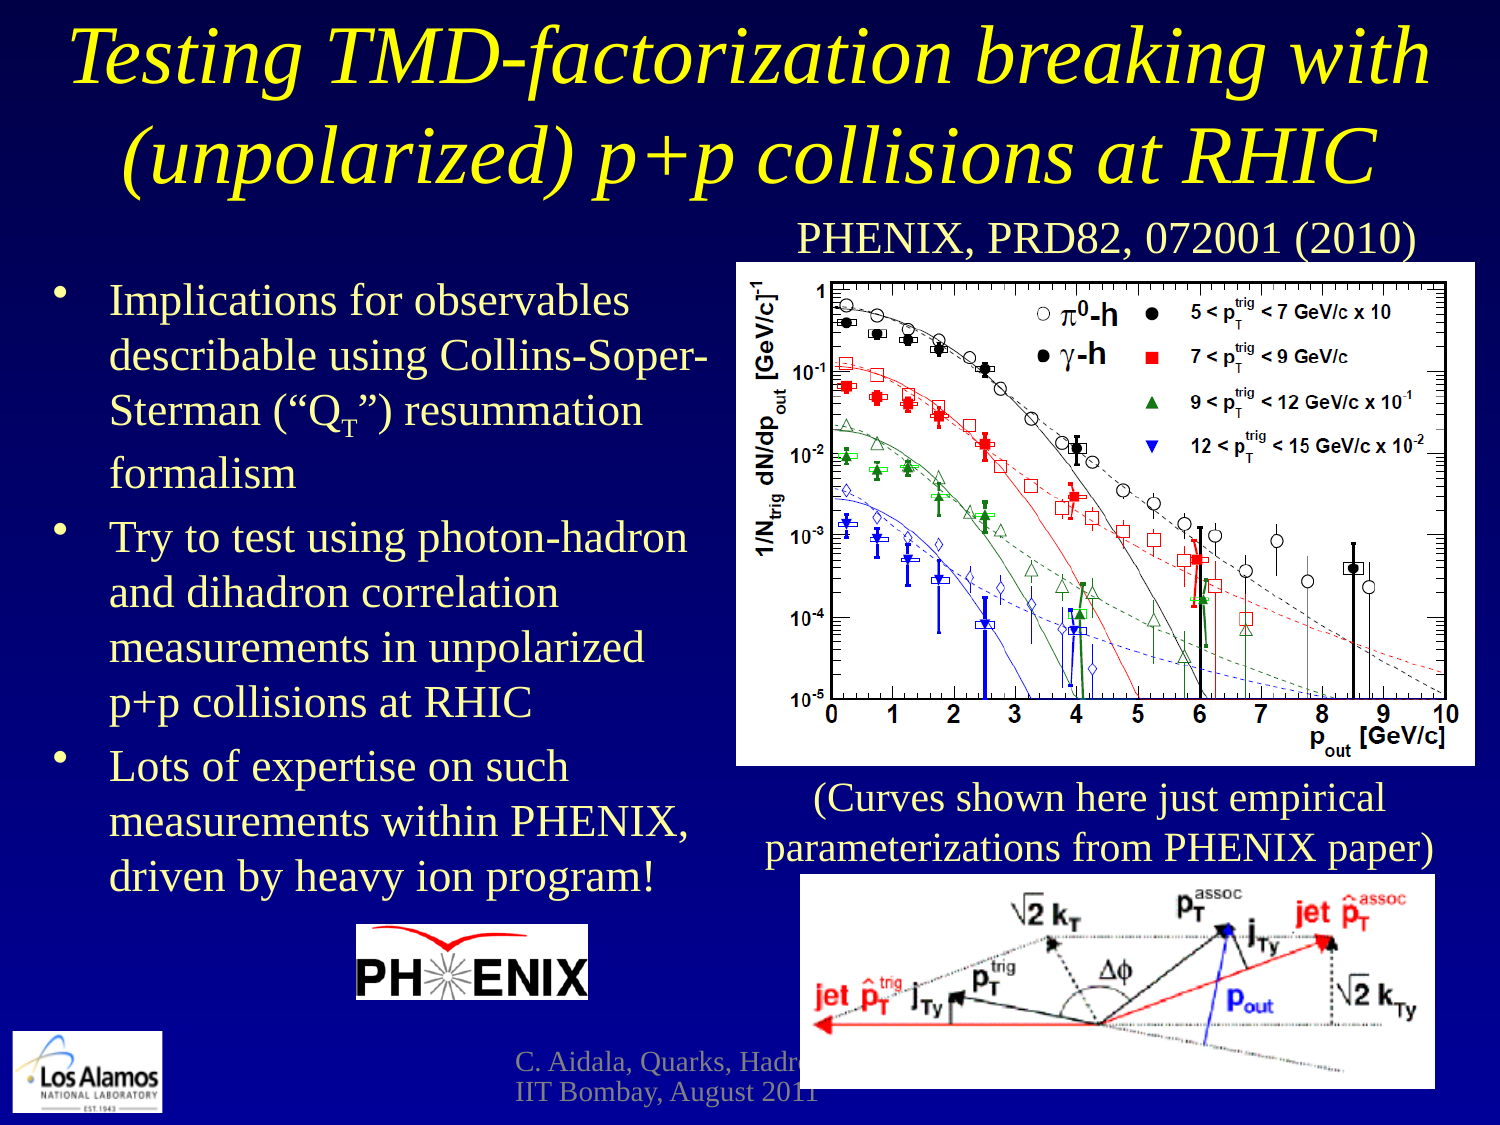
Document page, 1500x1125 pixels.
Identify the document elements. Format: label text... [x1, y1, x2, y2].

text_box (Curves shown here just empirical parameterizations from PHENIX paper) [724, 762, 1475, 878]
title Testing TMD-factorization breaking with (unpolarized) p+p collisions at RHIC [37, 37, 1463, 163]
list Implications for observables describable using Collins-Soper-Sterman (“QT”) resummation formalism Try to test using photon-hadron and dihadron correlation measurements in unpolarized p+p collisions at RHIC Lots of expertise on such measurements within PHENIX, driven by heavy ion program! [37, 262, 726, 1001]
text_box PHENIX, PRD82, 072001 (2010) [781, 200, 1433, 260]
footer C. Aidala, Quarks, Hadrons, and LHC, IIT Bombay, August 2011 [499, 1034, 1001, 1111]
picture [356, 924, 588, 1001]
picture [736, 262, 1476, 767]
picture [799, 874, 1435, 1090]
